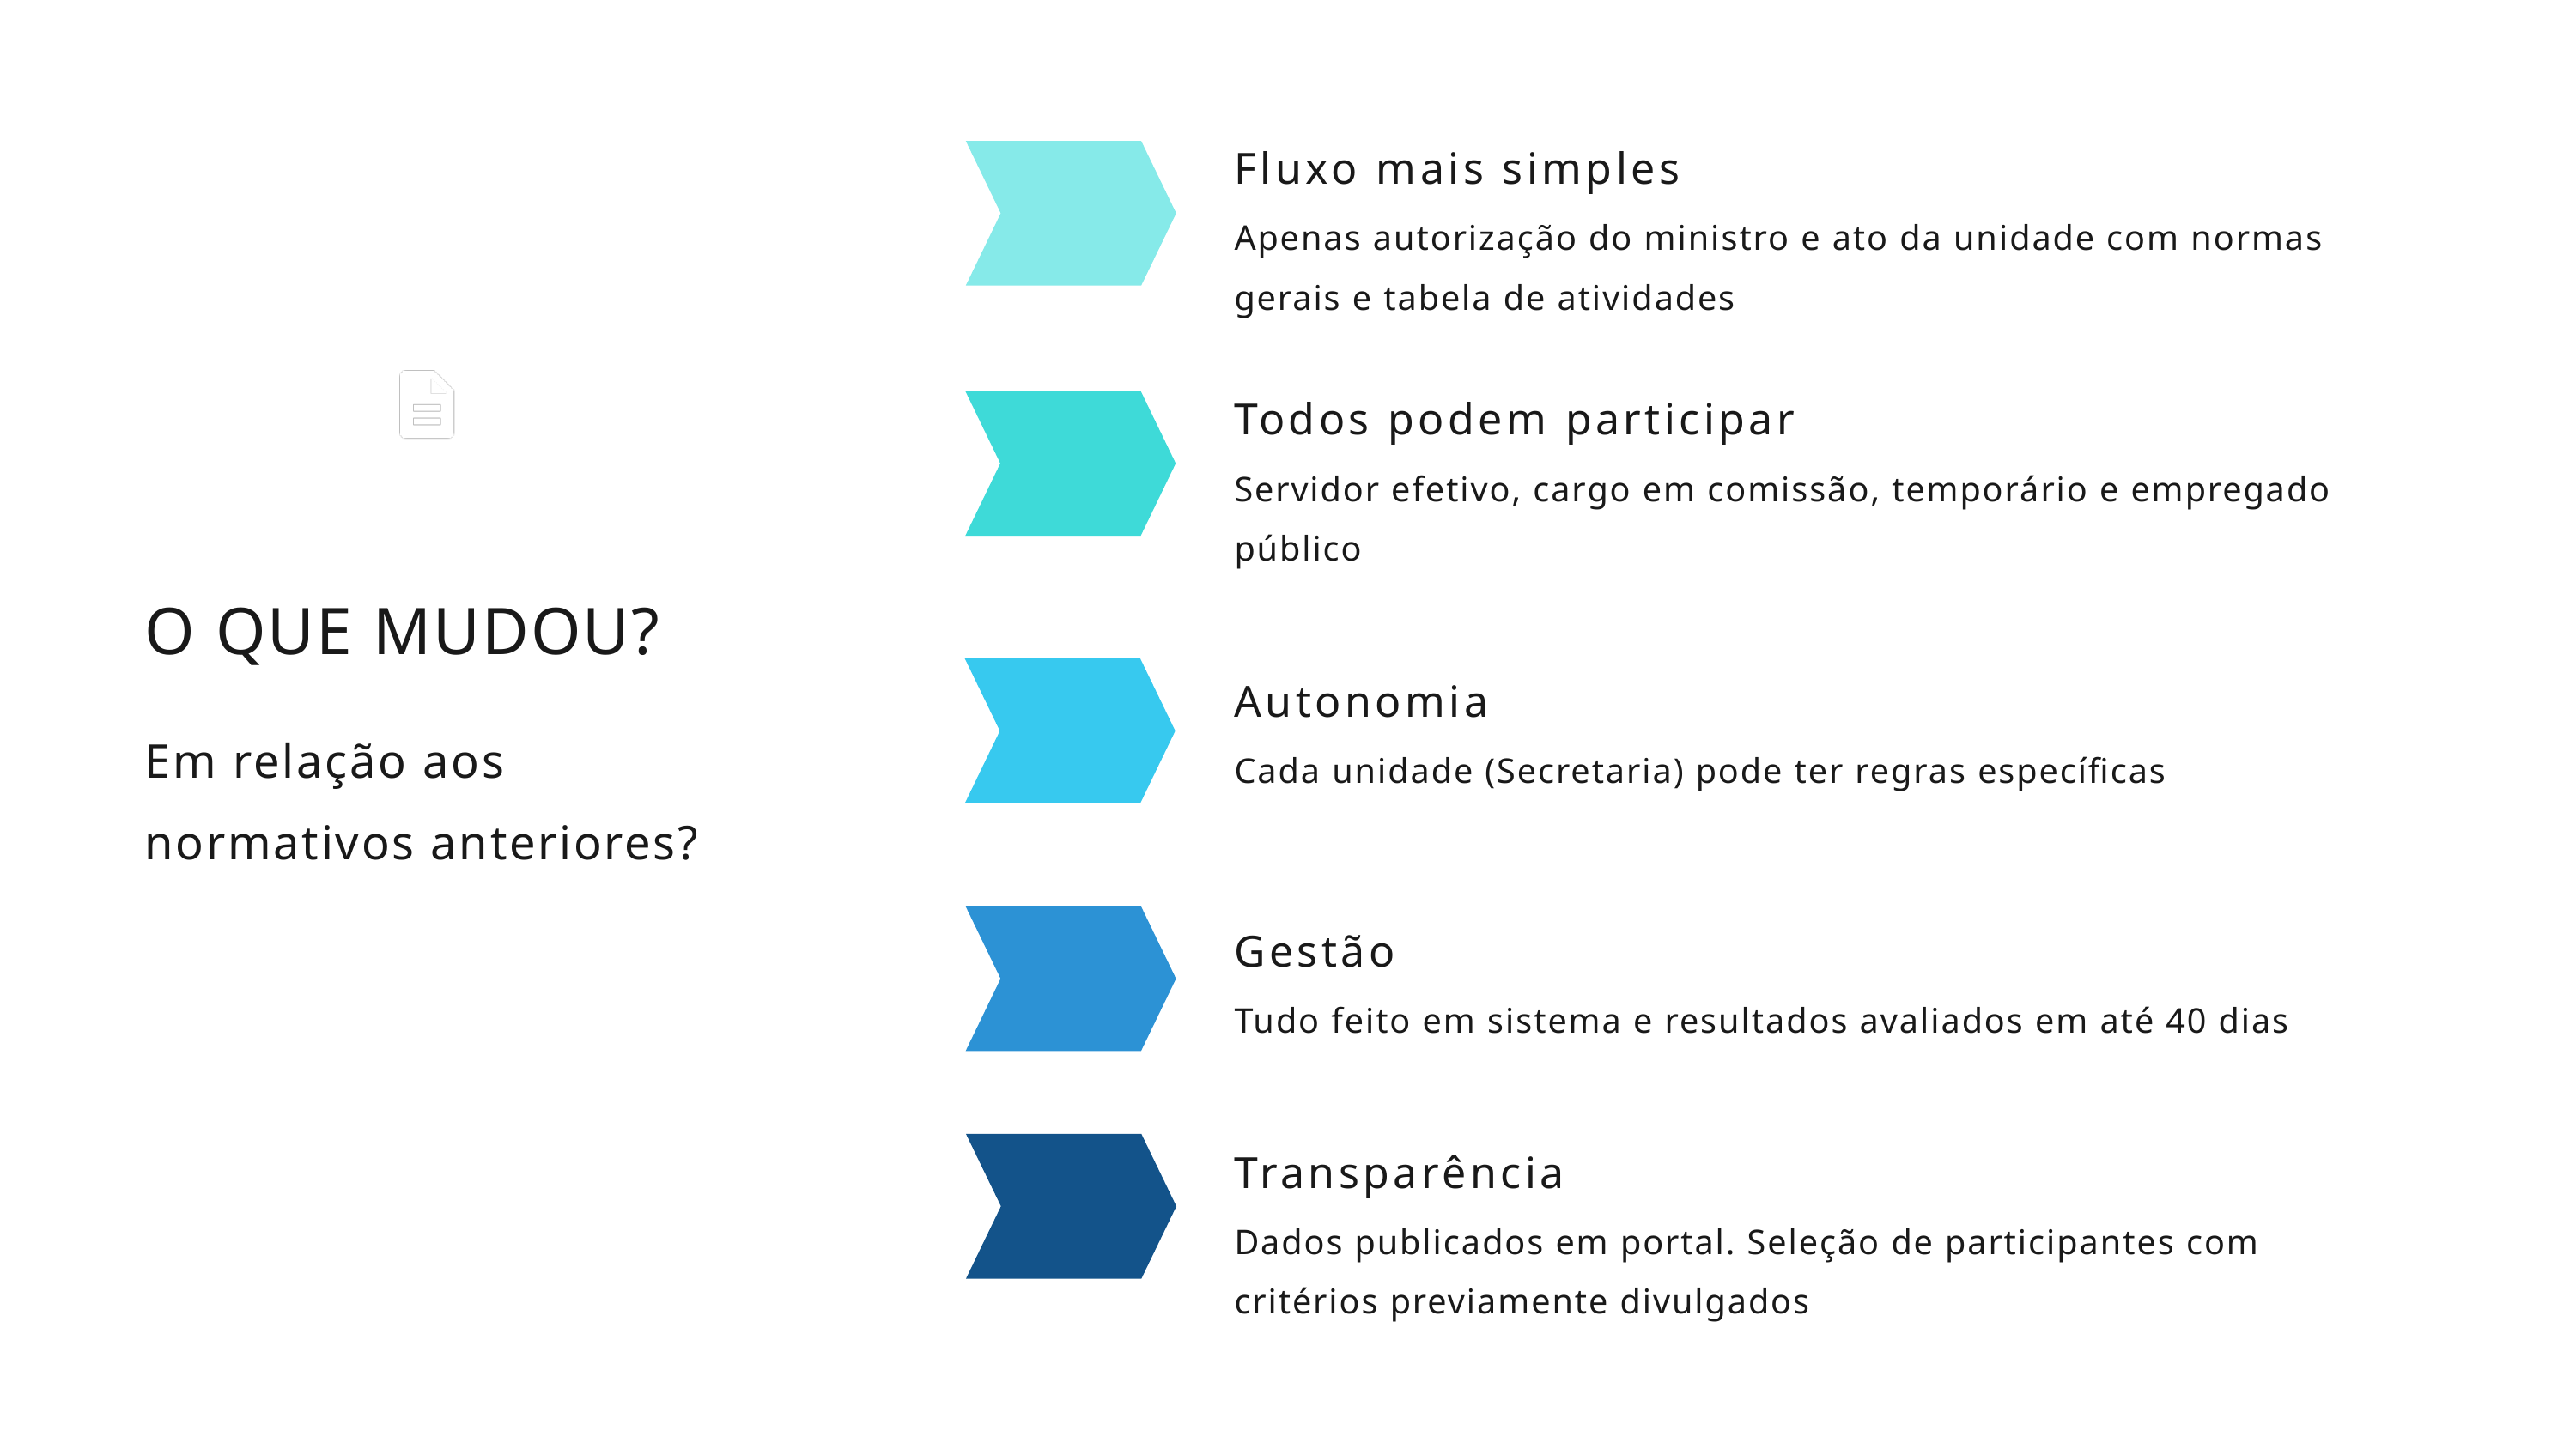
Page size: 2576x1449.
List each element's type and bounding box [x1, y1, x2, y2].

text_box [964, 658, 1176, 804]
text_box [1234, 915, 2397, 1033]
text_box [1234, 123, 2397, 311]
text_box [1234, 384, 2397, 560]
text_box [1234, 665, 2397, 783]
text_box [964, 390, 1176, 537]
picture [386, 364, 468, 446]
text_box [1234, 1137, 2397, 1313]
text_box [965, 905, 1177, 1052]
text_box [965, 140, 1177, 287]
text_box [965, 1133, 1177, 1280]
text_box [144, 585, 722, 858]
